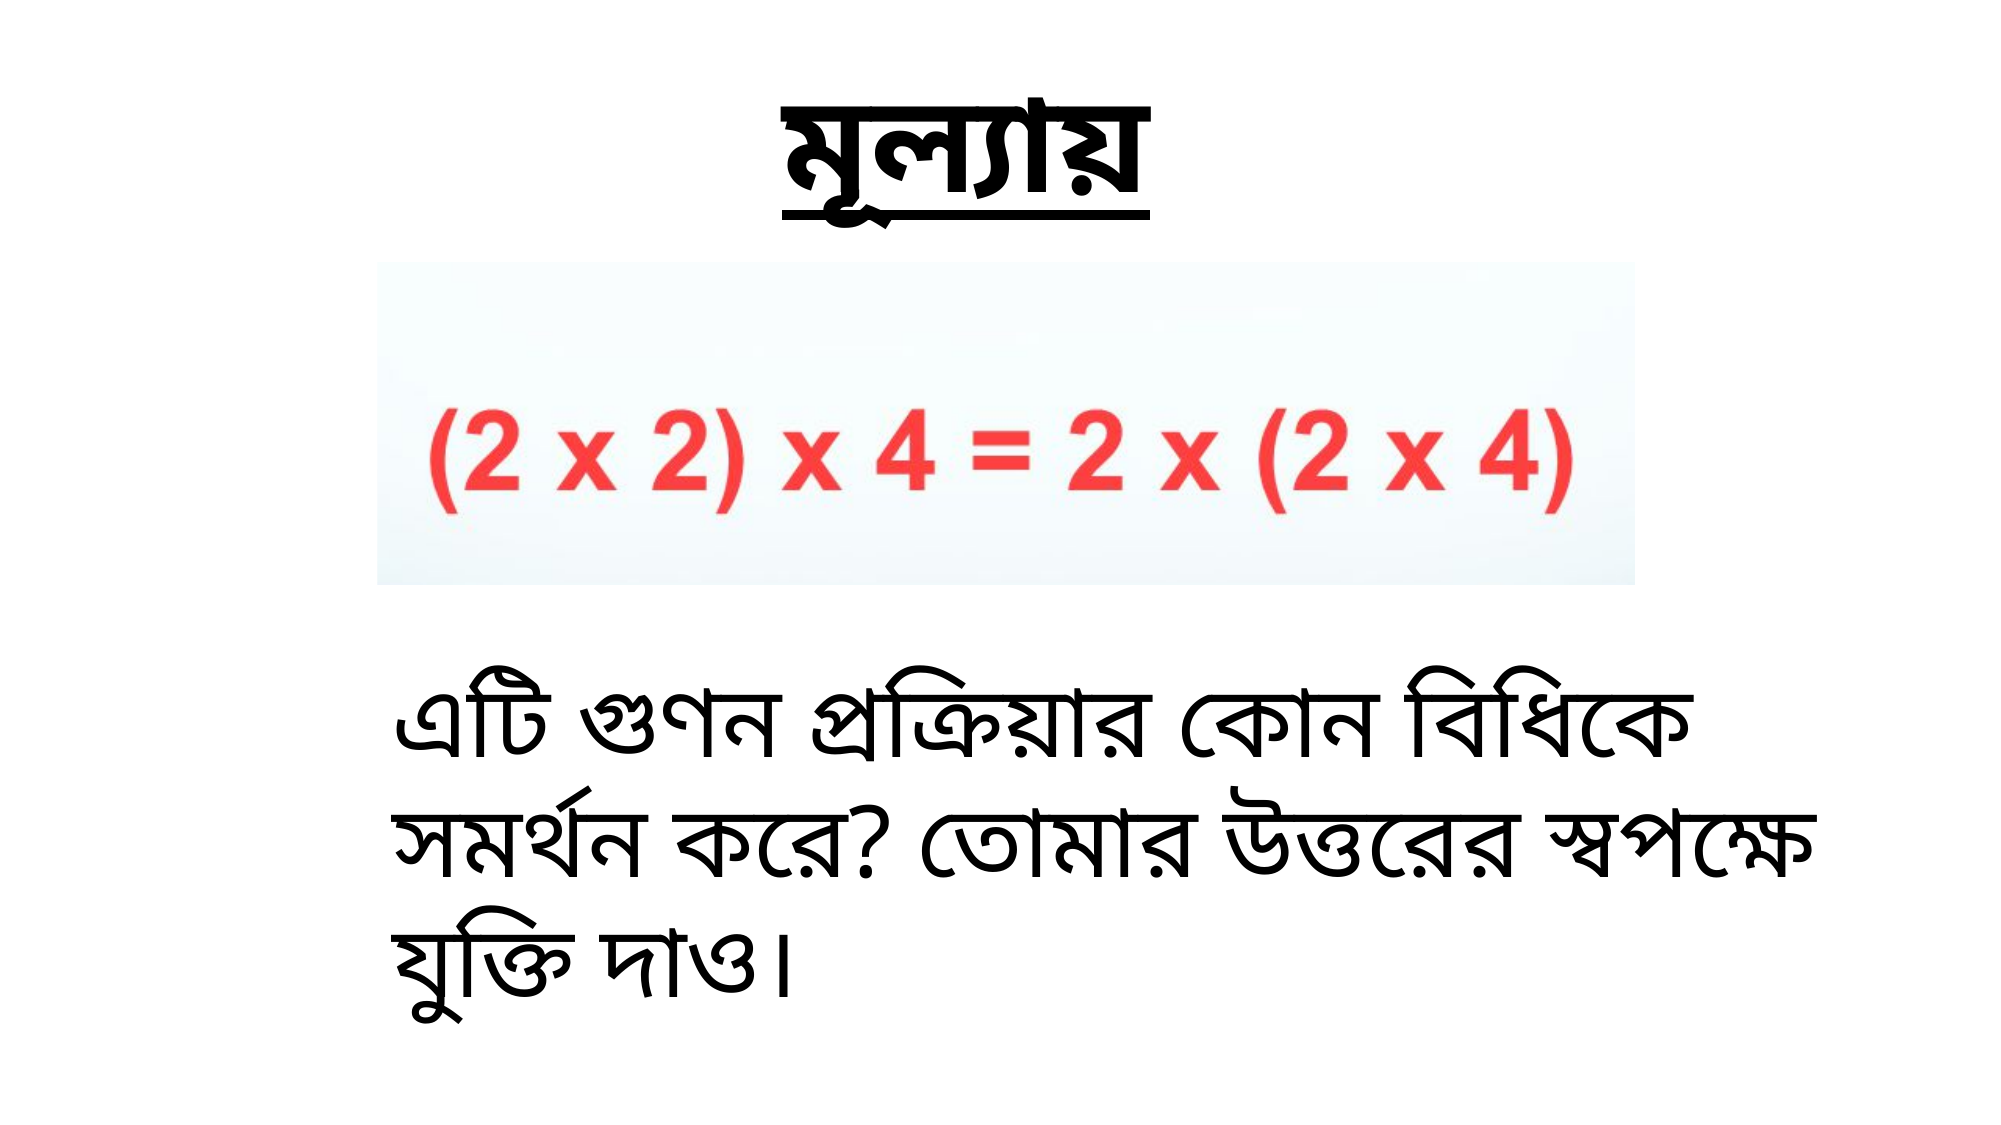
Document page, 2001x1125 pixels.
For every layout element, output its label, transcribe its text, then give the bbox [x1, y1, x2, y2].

text_box মূল্যায়ন [752, 47, 1180, 262]
text_box এটি গুণন প্রক্রিয়ার কোন বিধিকে সমর্থন করে? তোমার উত্তরের স্বপক্ষে যুক্তি দাও। [377, 650, 1958, 1025]
picture [377, 262, 1635, 585]
